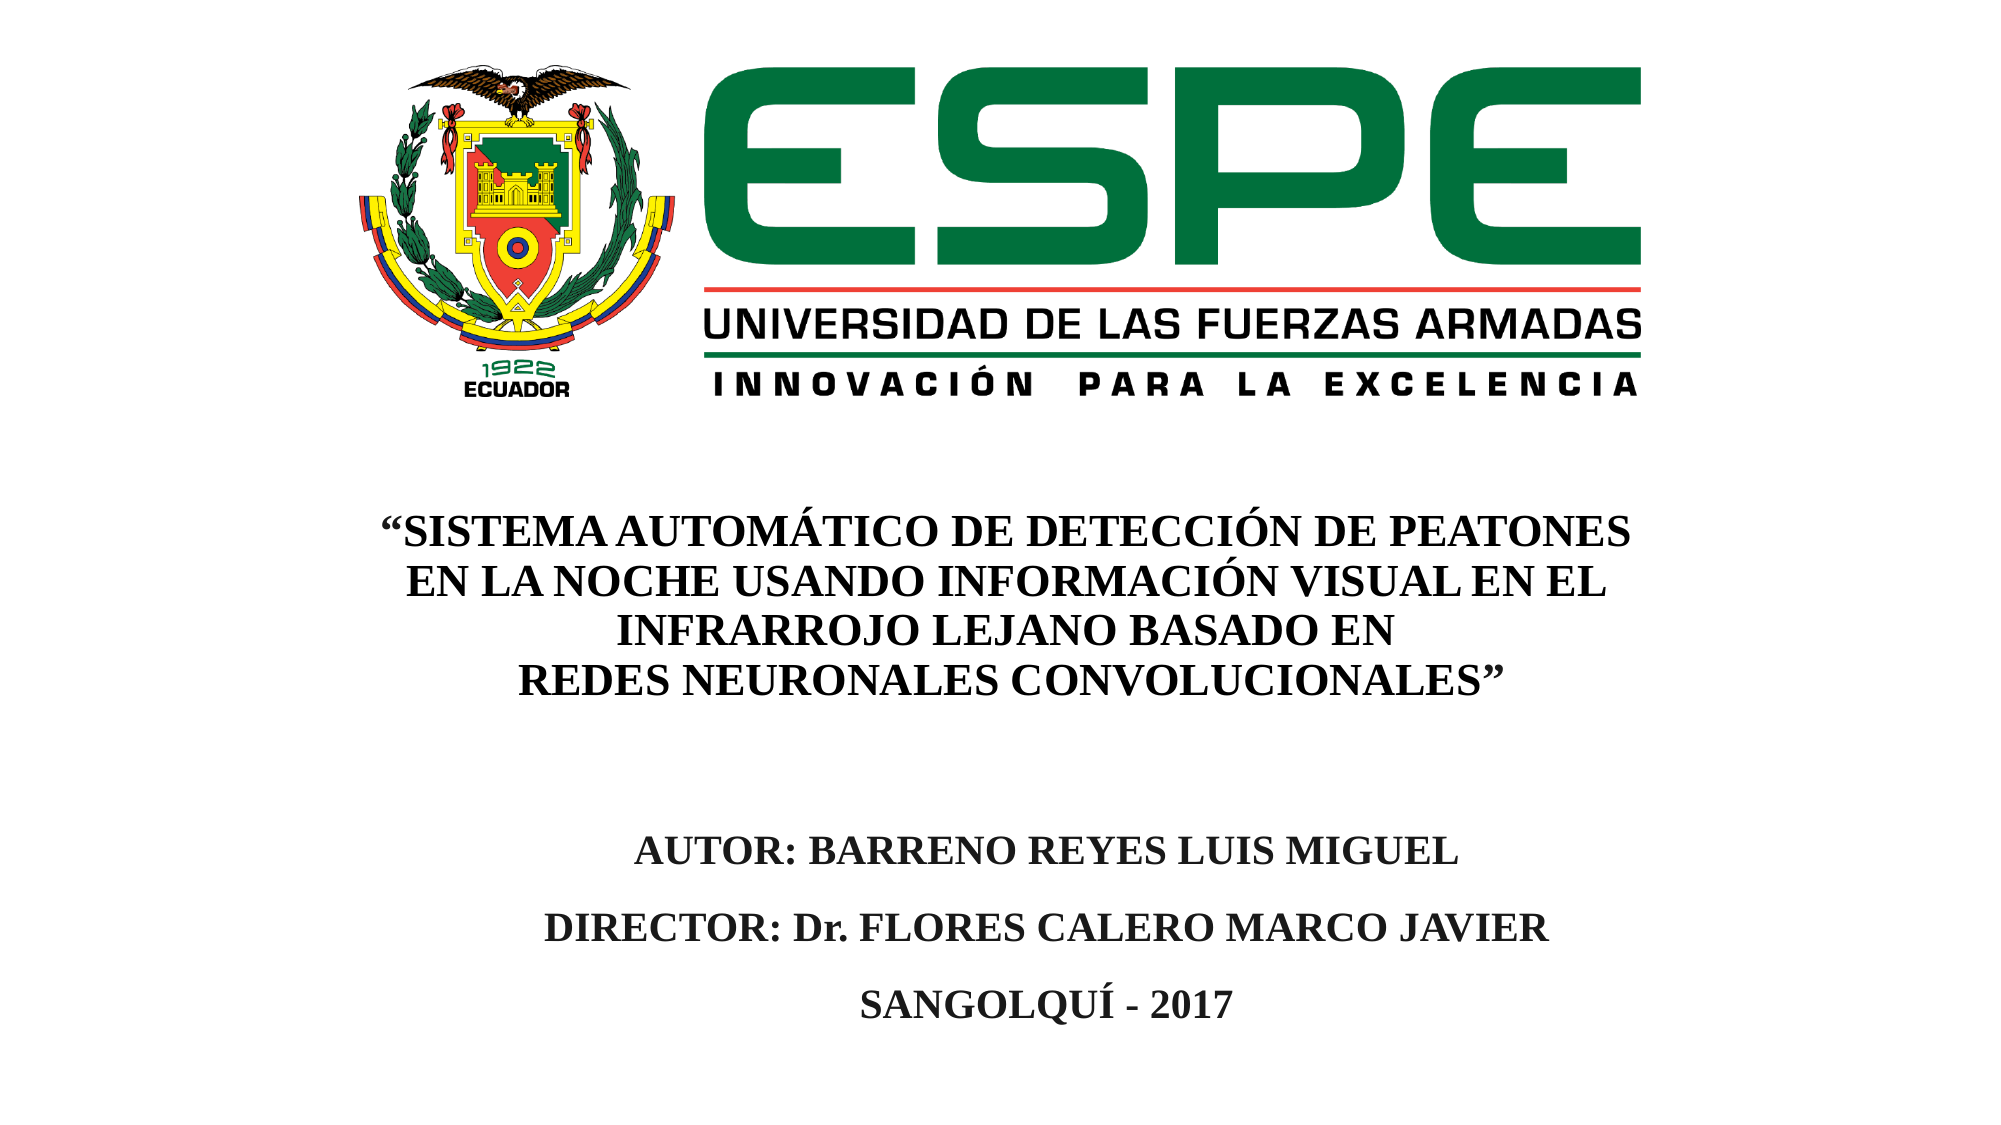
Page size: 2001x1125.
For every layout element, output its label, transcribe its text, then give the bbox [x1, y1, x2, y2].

text_box SANGOLQUÍ - 2017 [453, 969, 1641, 1035]
text_box “SISTEMA AUTOMÁTICO DE DETECCIÓN DE PEATONES EN LA NOCHE USANDO INFORMACIÓN VISUAL EN EL INFRARROJO LEJANO BASADO EN REDES NEURONALES CONVOLUCIONALES” [100, 443, 1923, 770]
text_box DIRECTOR: Dr. FLORES CALERO MARCO JAVIER [453, 892, 1641, 958]
picture [359, 65, 1641, 397]
text_box AUTOR: BARRENO REYES LUIS MIGUEL [453, 815, 1641, 881]
